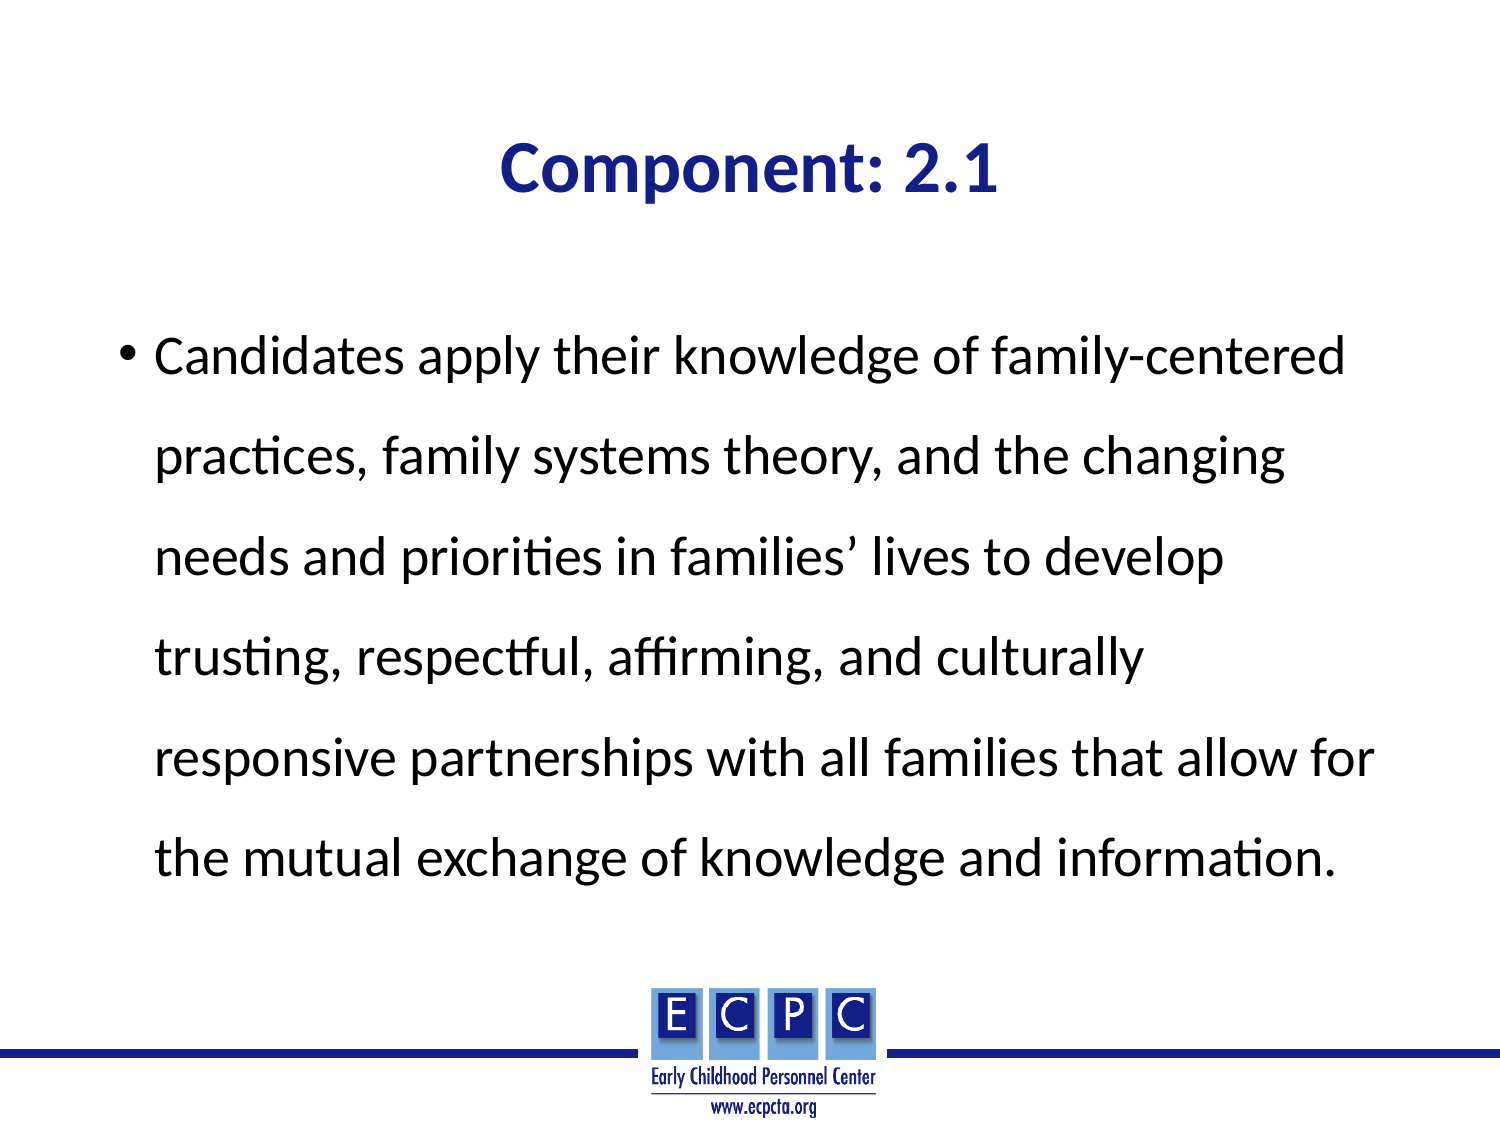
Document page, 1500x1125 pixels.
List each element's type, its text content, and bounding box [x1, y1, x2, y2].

title Component: 2.1 [103, 59, 1397, 277]
picture [651, 992, 876, 1118]
list Candidates apply their knowledge of family-centered practices, family systems theory, and the changing needs and priorities in families’ lives to develop trusting, respectful, affirming, and culturally responsive partnerships with all families that allow for the mutual exchange of knowledge and information. [103, 277, 1397, 992]
